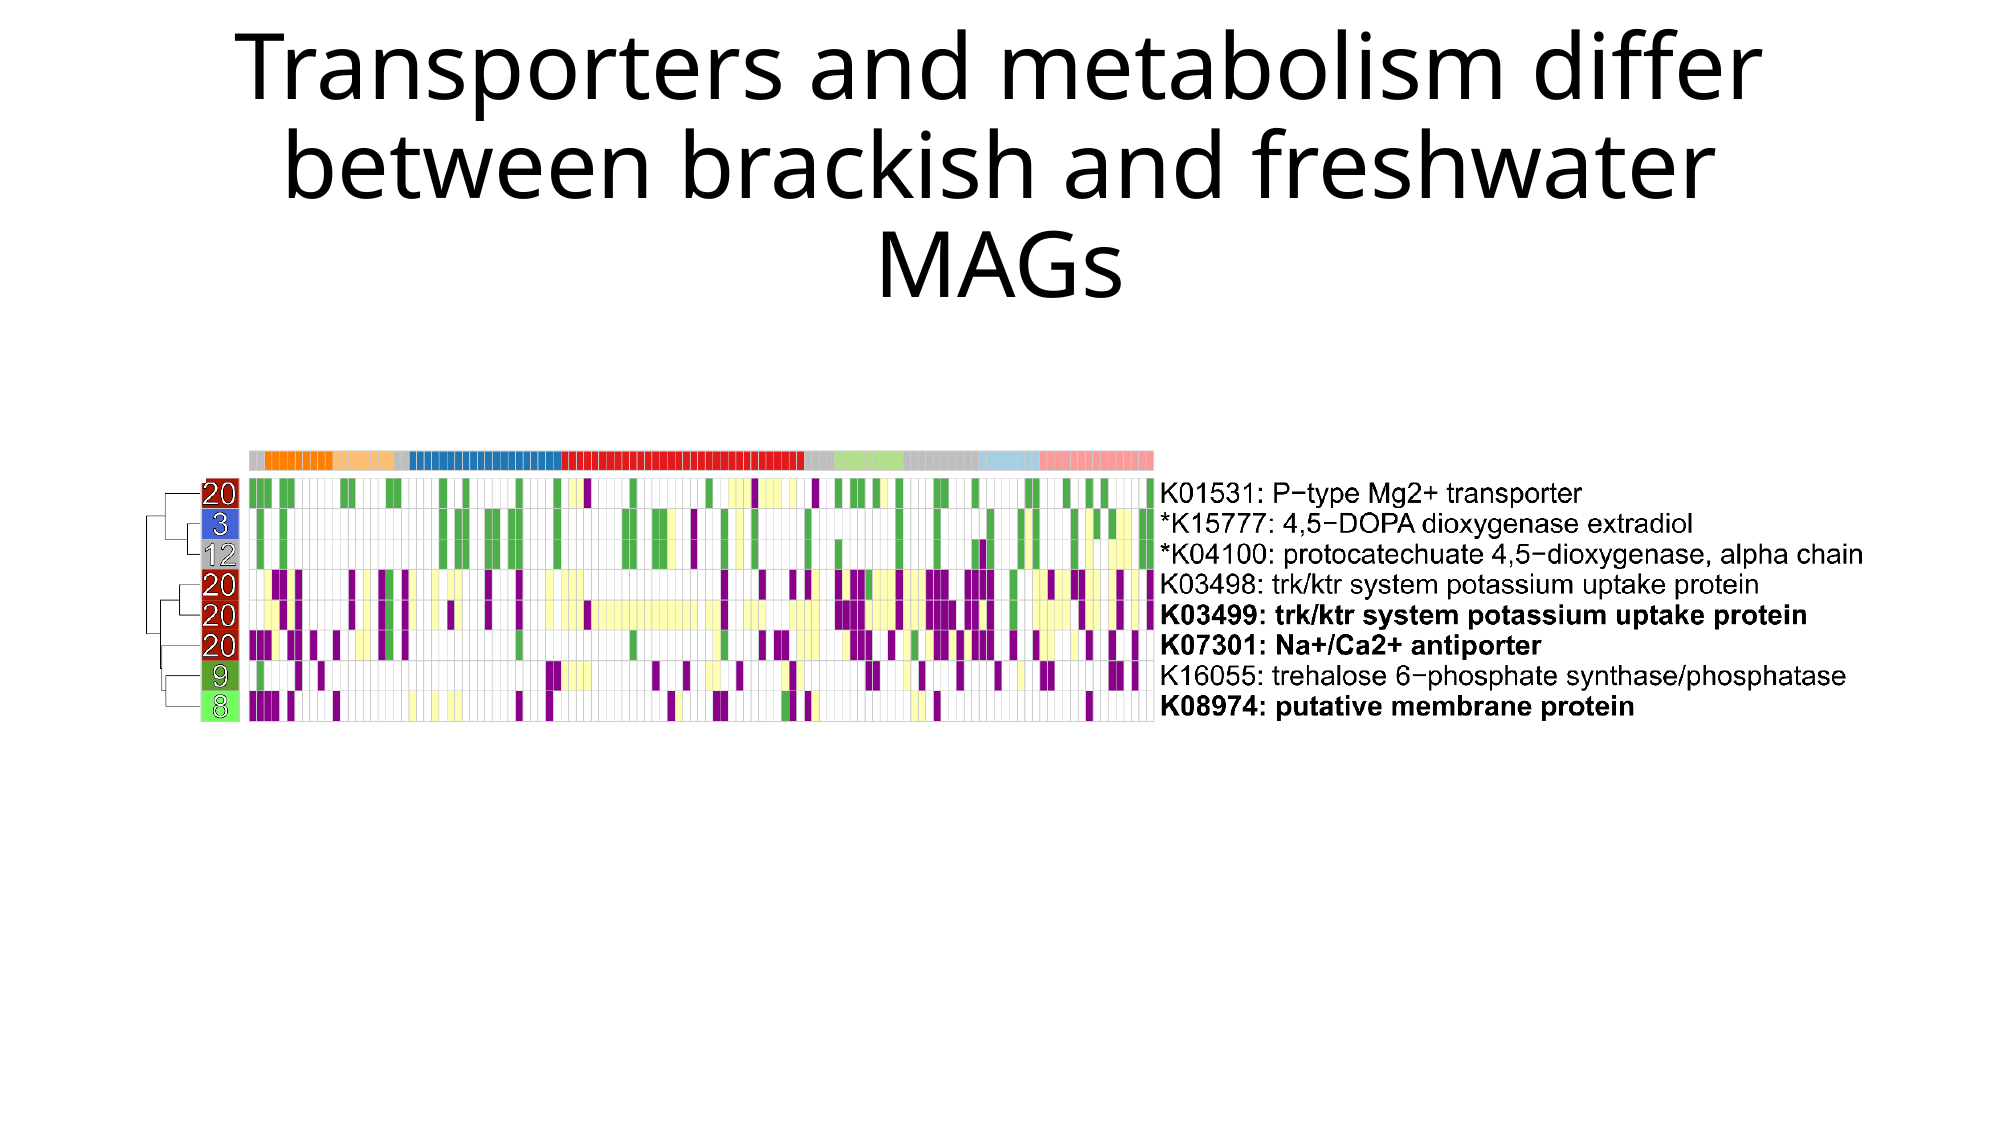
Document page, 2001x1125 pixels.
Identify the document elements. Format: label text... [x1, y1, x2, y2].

title Transporters and metabolism differ between brackish and freshwater MAGs [137, 59, 1863, 278]
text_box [137, 426, 2000, 726]
